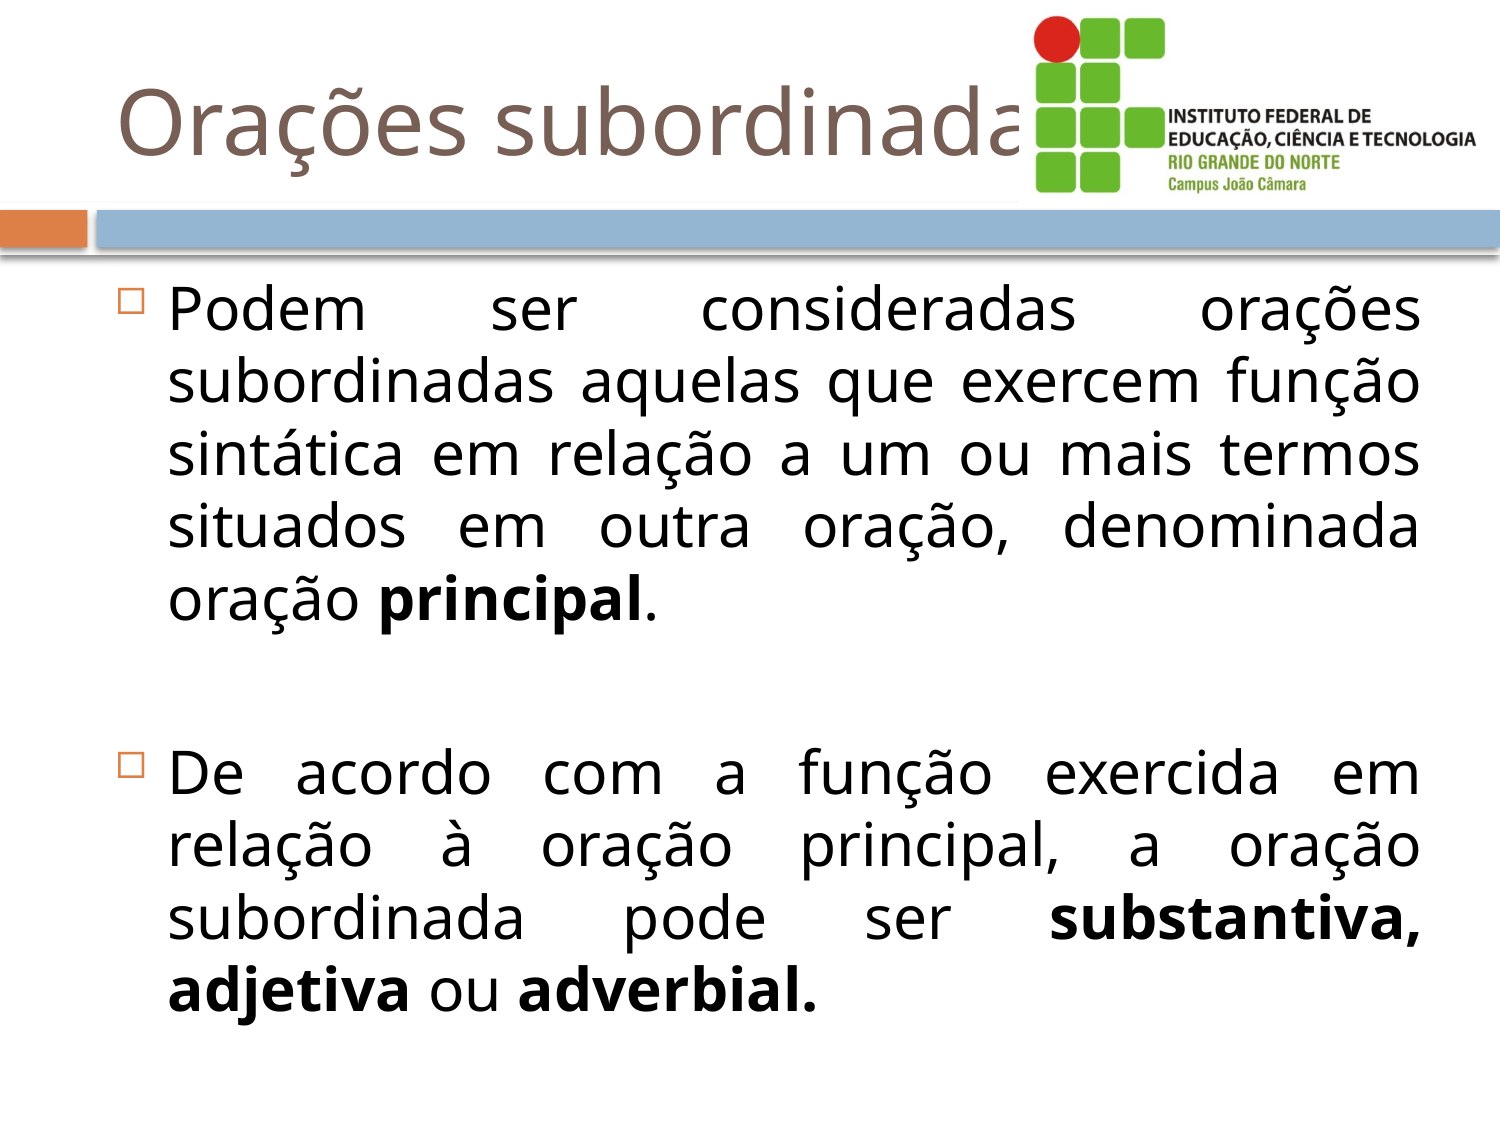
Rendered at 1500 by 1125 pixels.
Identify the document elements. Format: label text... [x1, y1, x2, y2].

list Podem ser consideradas orações subordinadas aquelas que exercem função sintática em relação a um ou mais termos situados em outra oração, denominada oração principal. De acordo com a função exercida em relação à oração principal, a oração subordinada pode ser substantiva, adjetiva ou adverbial. [100, 262, 1438, 1000]
title Orações subordinadas [100, 37, 1013, 200]
picture [1019, 0, 1500, 208]
